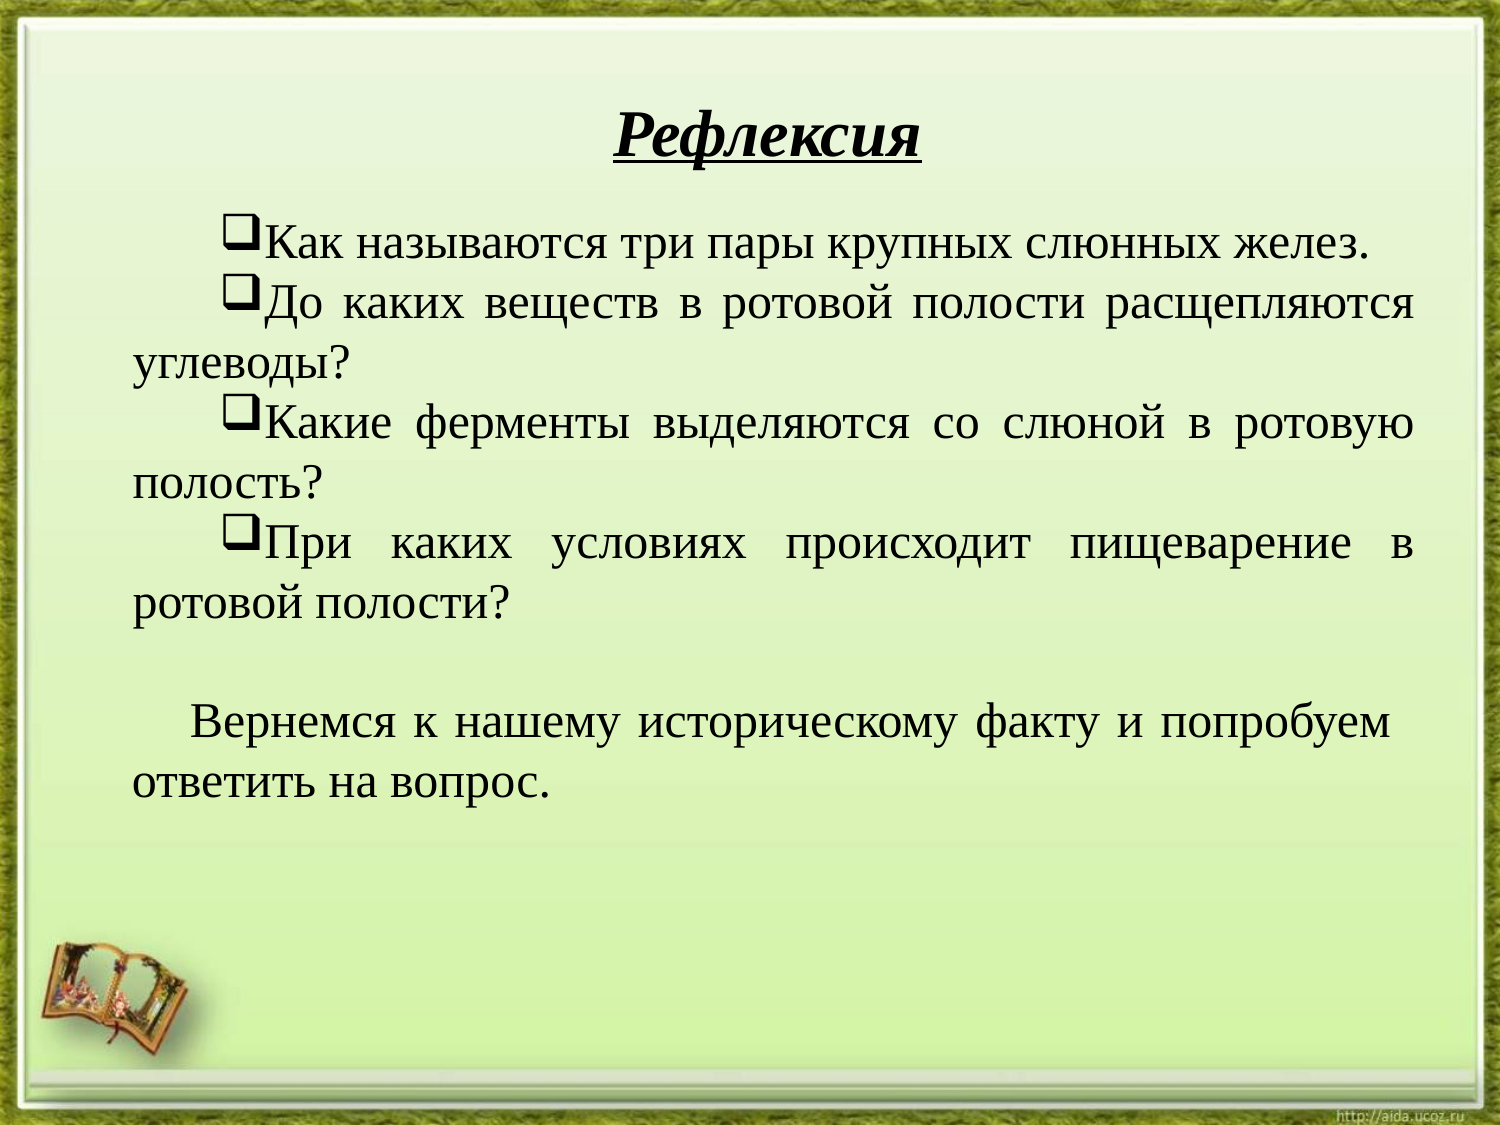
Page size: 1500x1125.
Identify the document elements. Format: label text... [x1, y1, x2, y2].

text_box Как называются три пары крупных слюнных желез. До каких веществ в ротовой полости расщепляются углеводы? Какие ферменты выделяются со слюной в ротовую полость? При каких условиях происходит пищеварение в ротовой полости? [81, 257, 1430, 637]
picture [0, 0, 1500, 1125]
text_box Рефлексия [70, 81, 1465, 257]
text_box Вернемся к нашему историческому факту и попробуем ответить на вопрос. [117, 679, 1407, 815]
